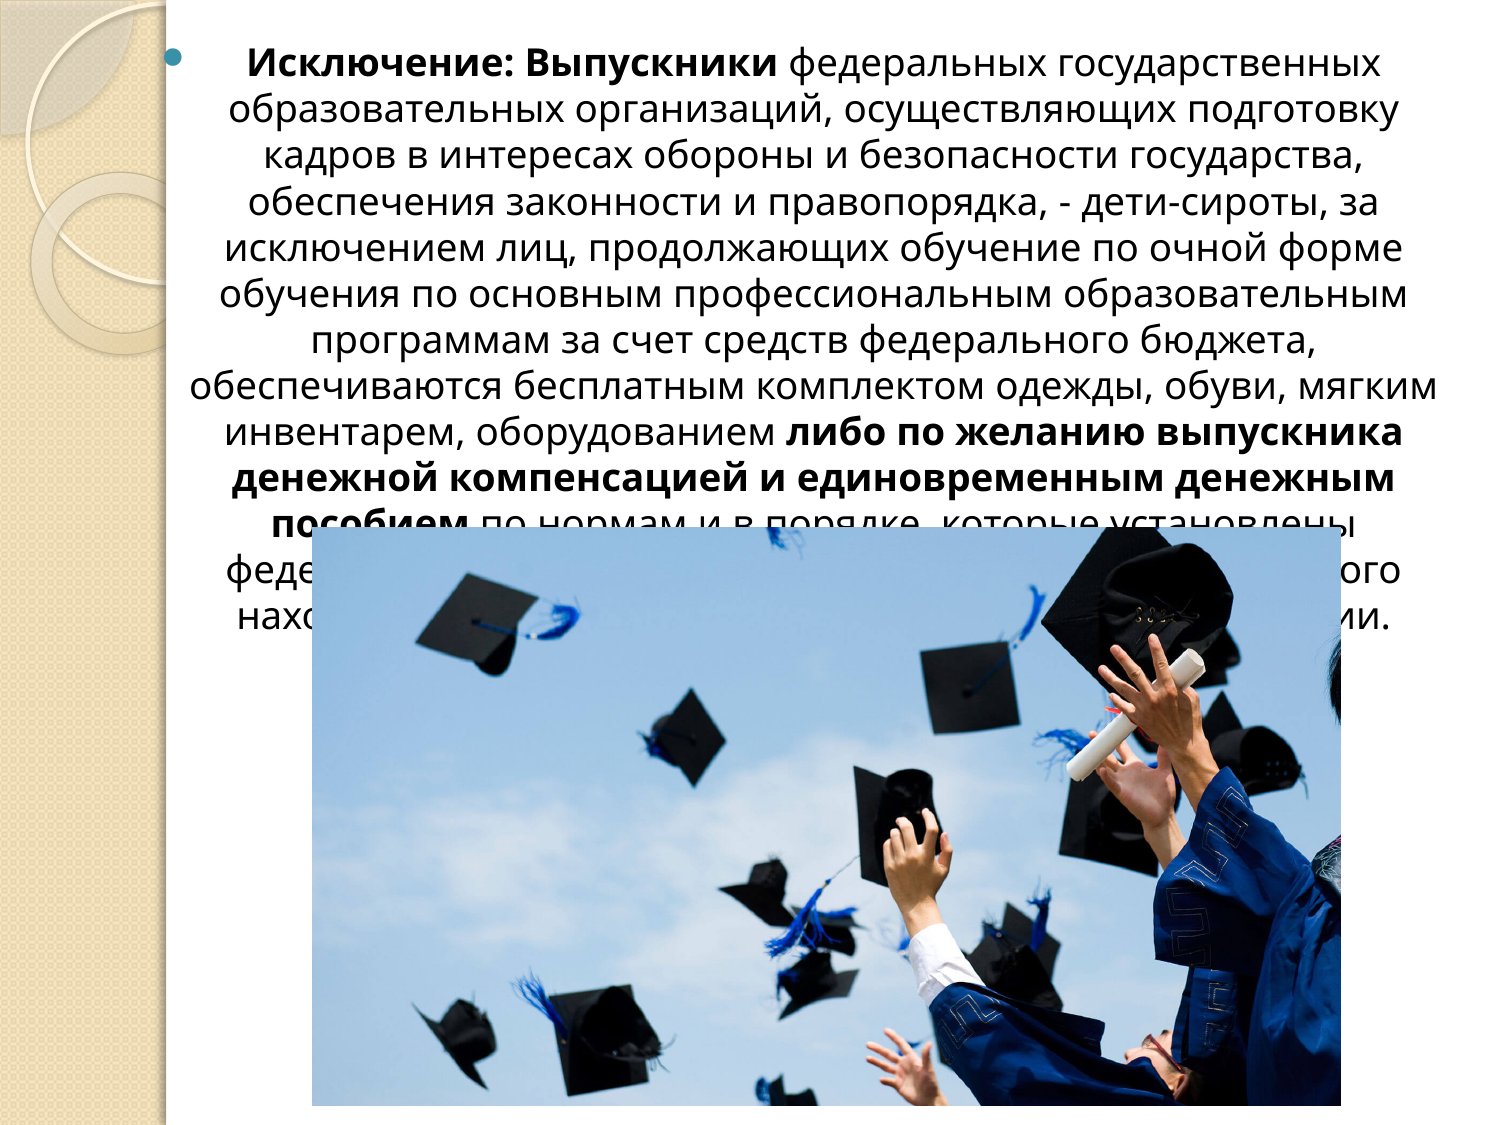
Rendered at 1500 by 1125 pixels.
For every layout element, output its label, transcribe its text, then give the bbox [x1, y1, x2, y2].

list Исключение: Выпускники федеральных государственных образовательных организаций, осуществляющих подготовку кадров в интересах обороны и безопасности государства, обеспечения законности и правопорядка, - дети-сироты, за исключением лиц, продолжающих обучение по очной форме обучения по основным профессиональным образовательным программам за счет средств федерального бюджета, обеспечиваются бесплатным комплектом одежды, обуви, мягким инвентарем, оборудованием либо по желанию выпускника денежной компенсацией и единовременным денежным пособием по нормам и в порядке, которые установлены федеральным государственным органом, в ведении которого находятся соответствующие образовательные организации. [112, 30, 1459, 657]
picture [312, 526, 1341, 1106]
